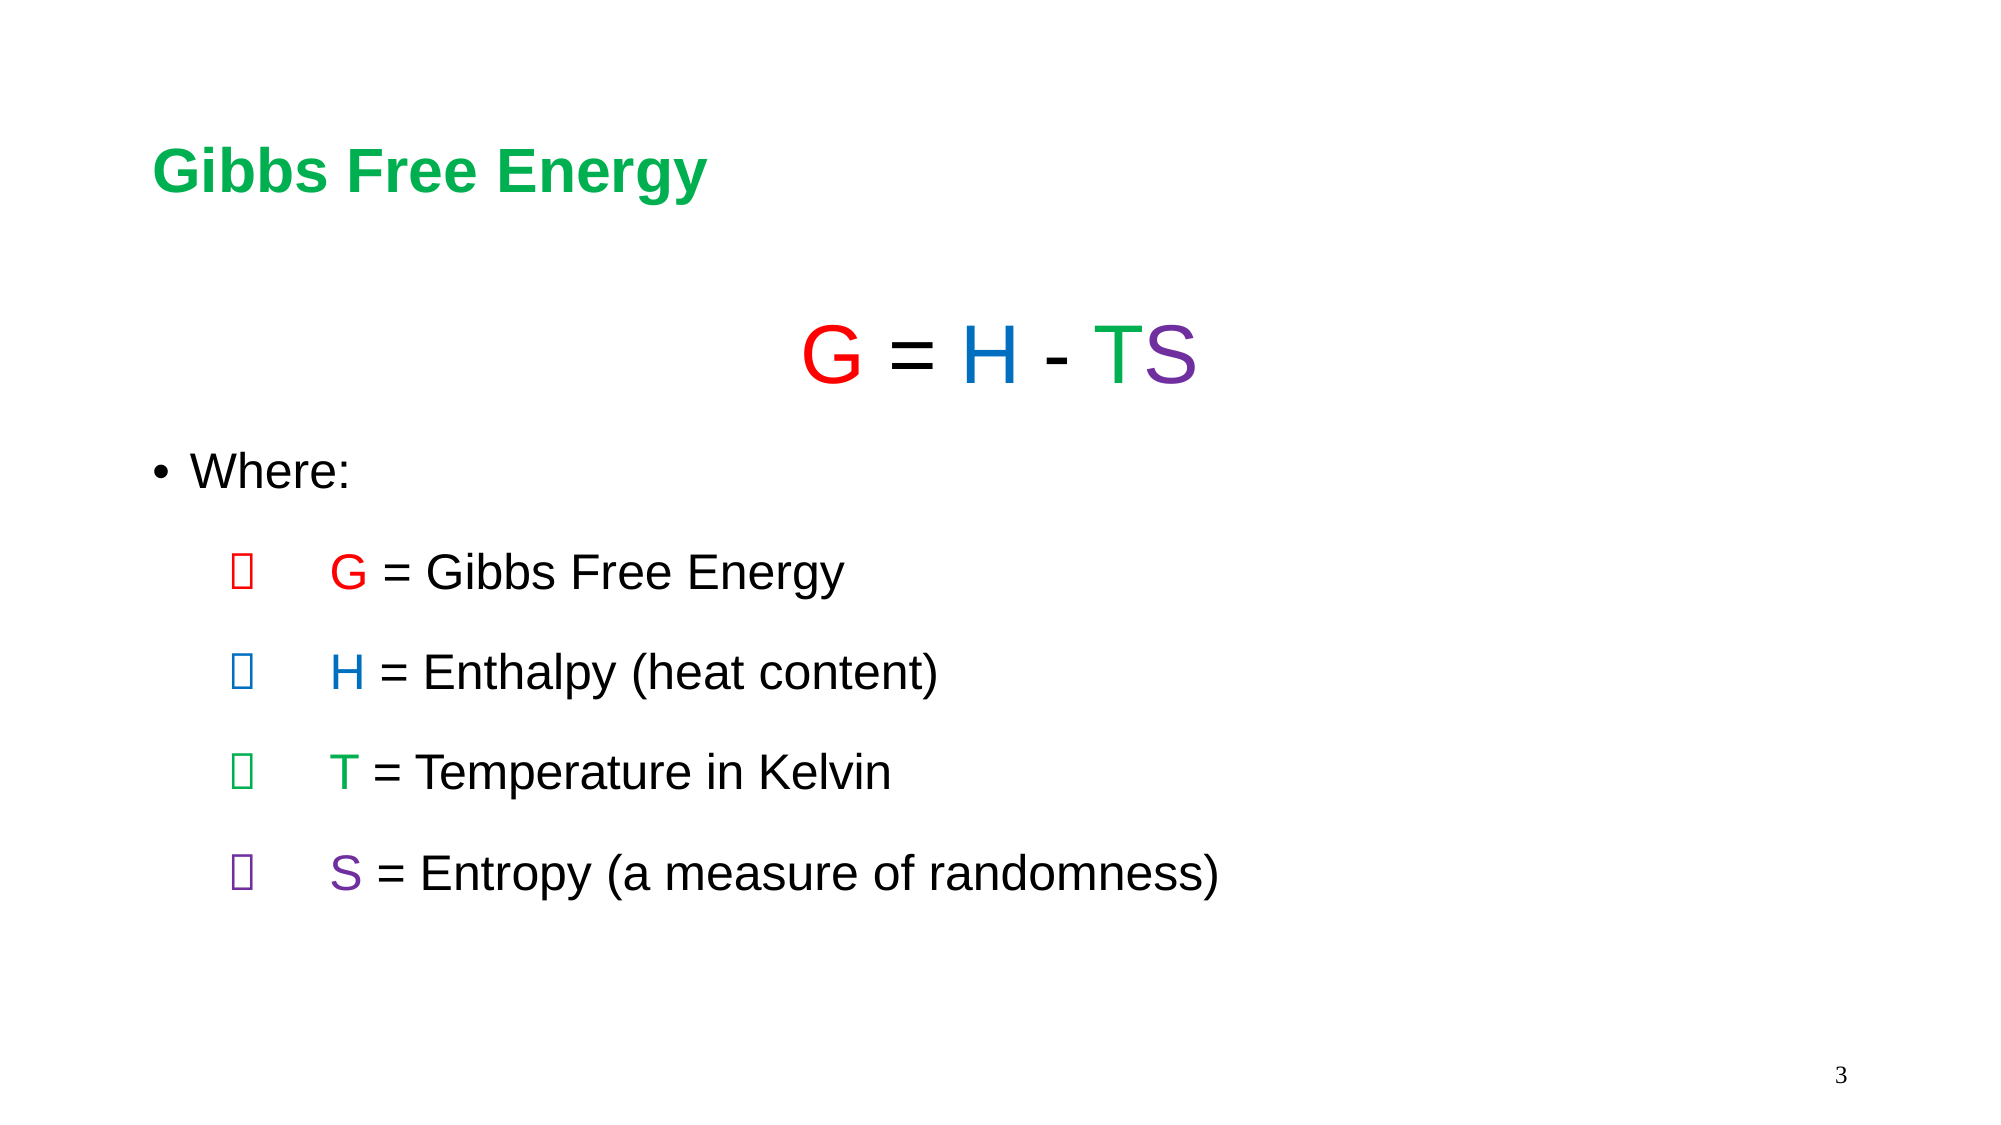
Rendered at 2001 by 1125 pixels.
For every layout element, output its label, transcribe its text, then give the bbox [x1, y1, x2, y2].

text_box S = Entropy (a measure of randomness) [327, 844, 1230, 899]
text_box H = Enthalpy (heat content) [327, 643, 950, 698]
text_box Energy [494, 135, 720, 203]
text_box T = Temperature in Kelvin [327, 744, 908, 799]
text_box TS [1090, 308, 1214, 396]
text_box • [150, 442, 180, 497]
text_box G = Gibbs Free Energy [327, 543, 855, 598]
text_box  [225, 844, 277, 899]
text_box G = [798, 308, 952, 396]
text_box 3 [1832, 1059, 1854, 1089]
text_box Where: [187, 442, 361, 497]
text_box H [958, 308, 1035, 396]
text_box  [225, 643, 277, 698]
text_box  [225, 543, 277, 598]
text_box - [1041, 308, 1086, 396]
text_box Gibbs Free [150, 135, 491, 203]
text_box  [225, 744, 277, 799]
